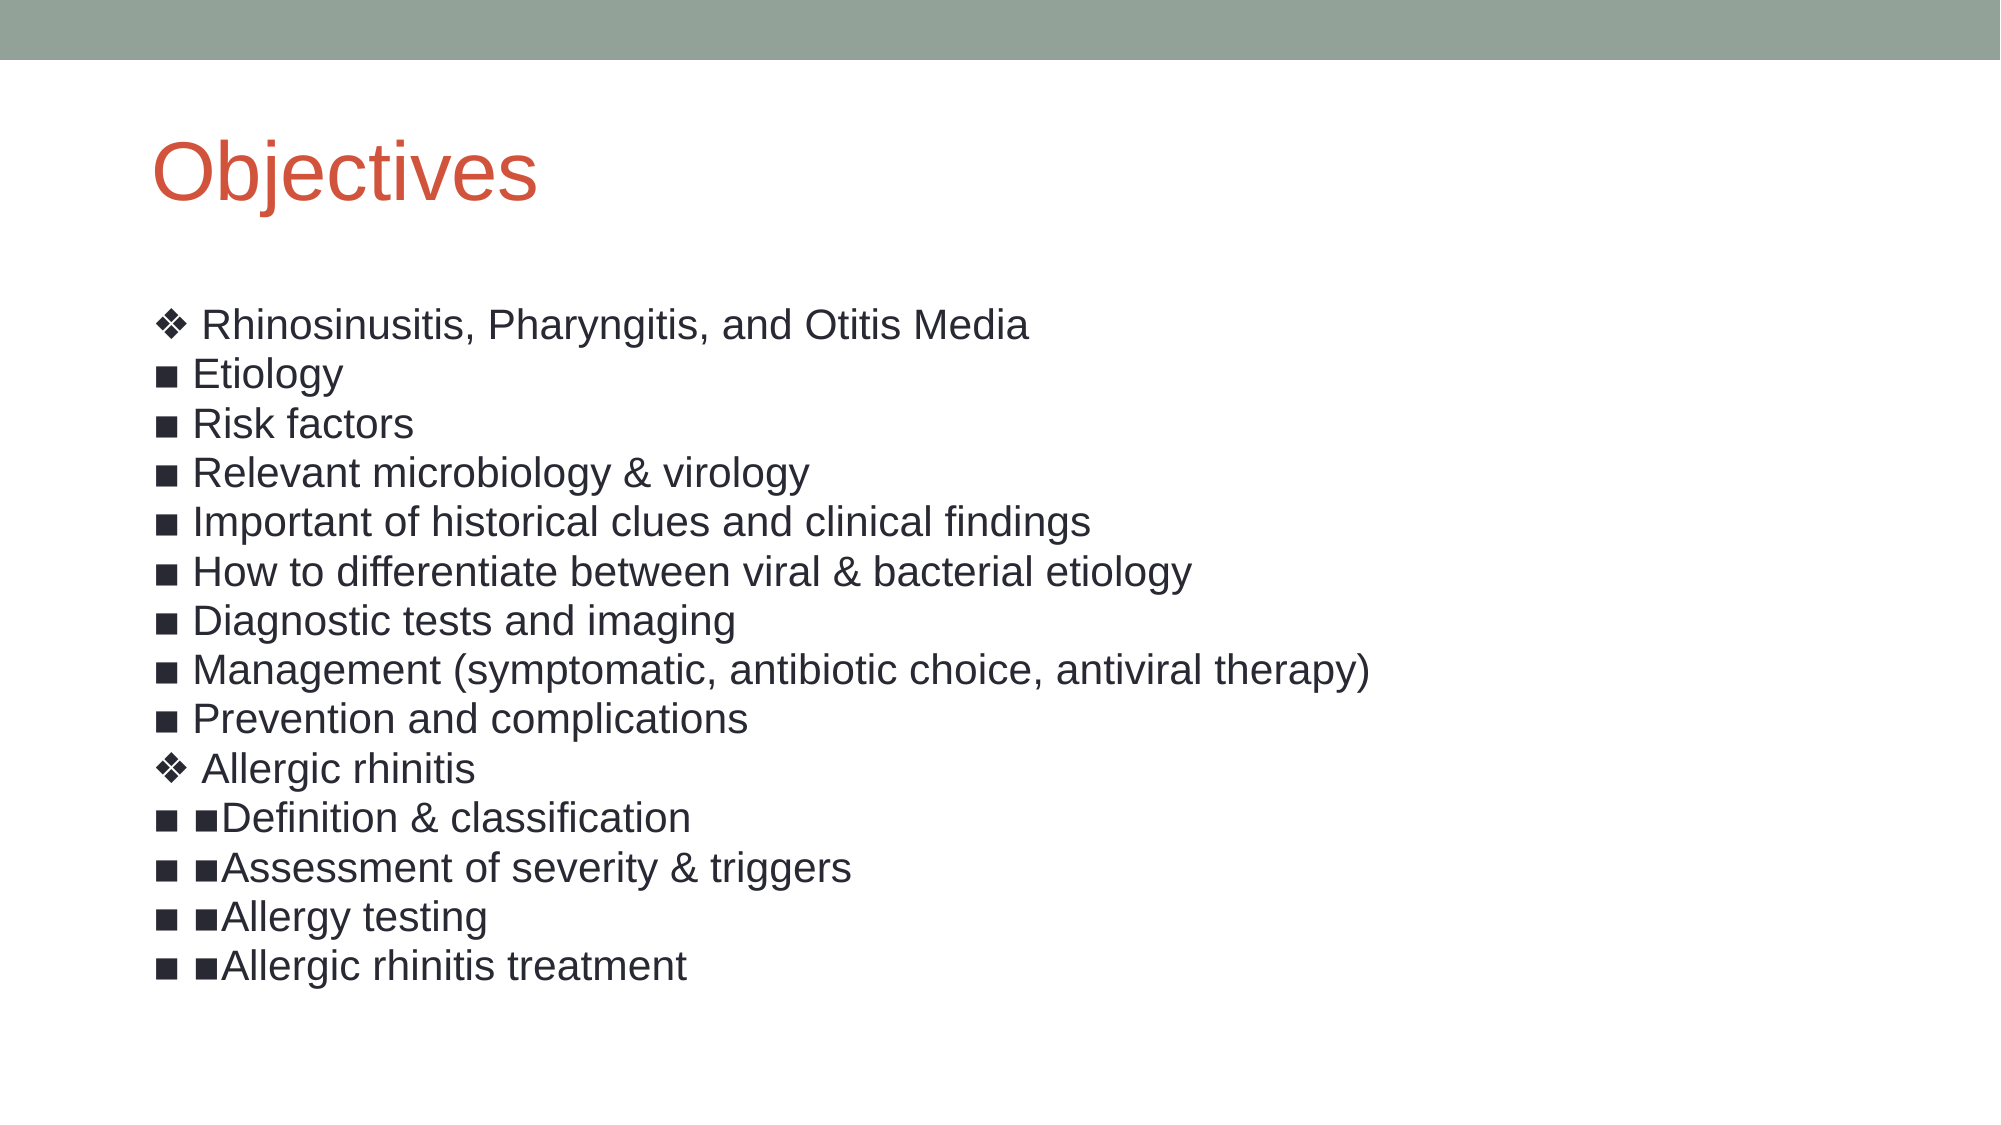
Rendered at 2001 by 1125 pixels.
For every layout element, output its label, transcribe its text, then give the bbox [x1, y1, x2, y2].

list ❖ Rhinosinusitis, Pharyngitis, and Otitis Media ▪ Etiology ▪ Risk factors ▪ Relevant microbiology & virology ▪ Important of historical clues and clinical findings ▪ How to differentiate between viral & bacterial etiology ▪ Diagnostic tests and imaging ▪ Management (symptomatic, antibiotic choice, antiviral therapy) ▪ Prevention and complications ❖ Allergic rhinitis ▪ ▪Definition & classification ▪ ▪Assessment of severity & triggers ▪ ▪Allergy testing ▪ ▪Allergic rhinitis treatment [137, 299, 1863, 1031]
title Objectives [136, 35, 1787, 300]
